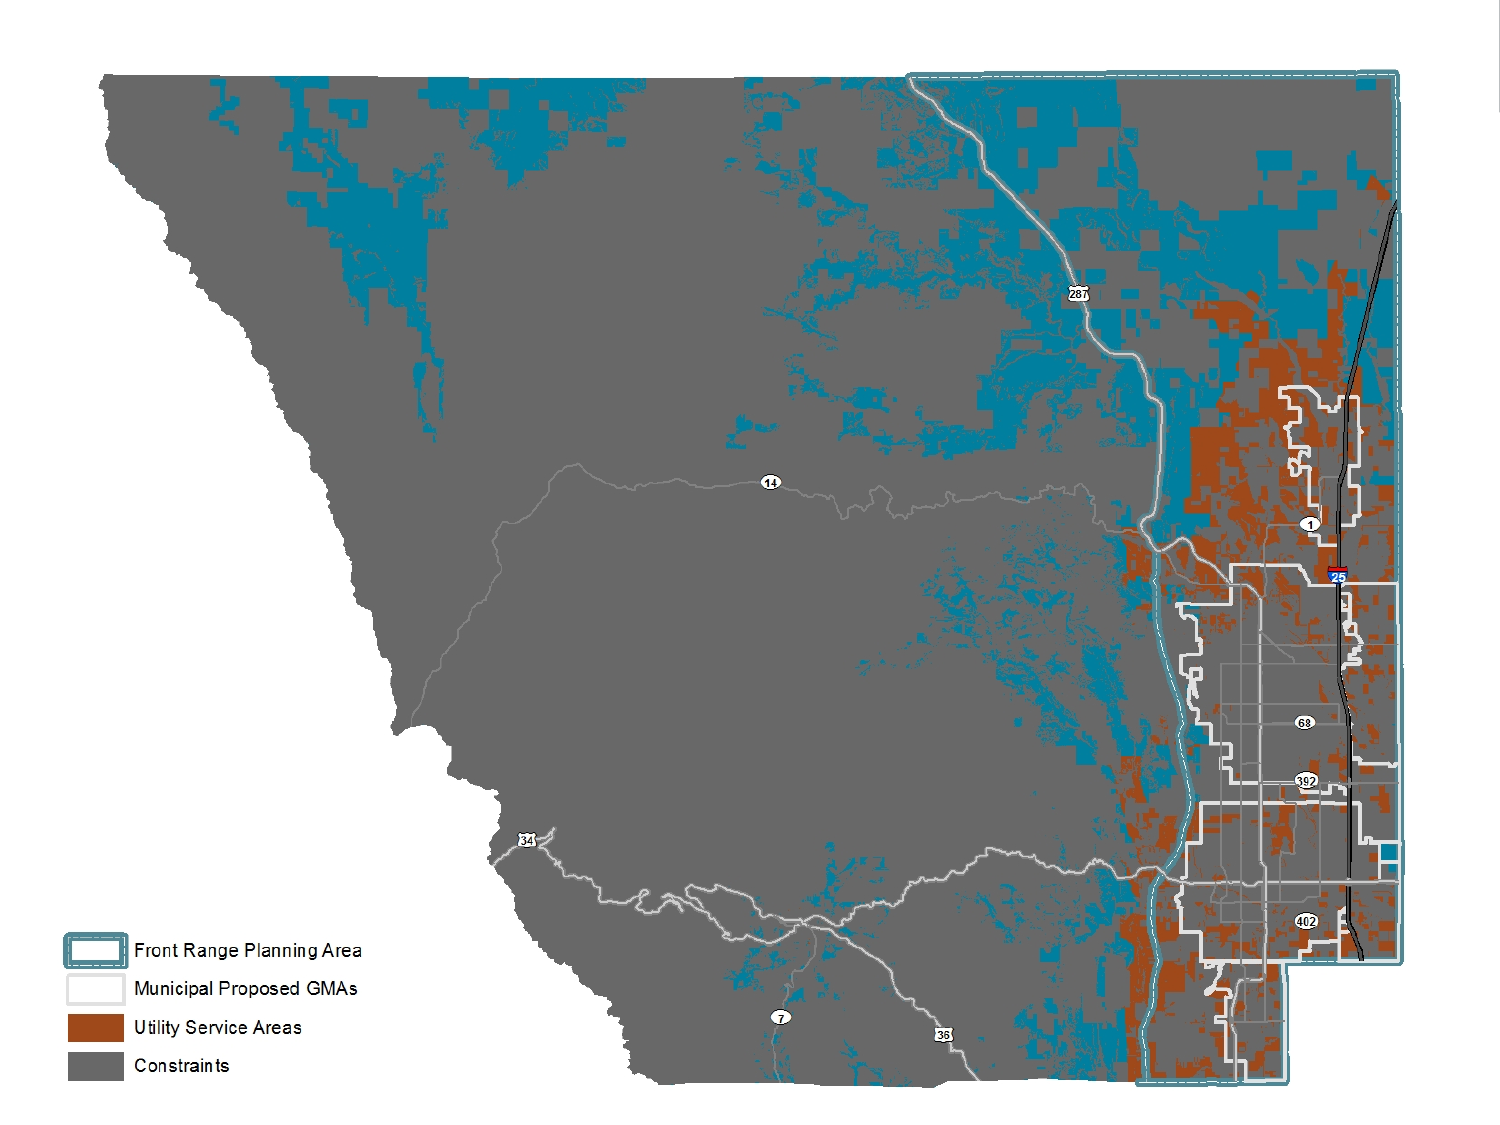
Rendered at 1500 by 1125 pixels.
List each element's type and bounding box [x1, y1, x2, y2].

list [0, 0, 1499, 1125]
